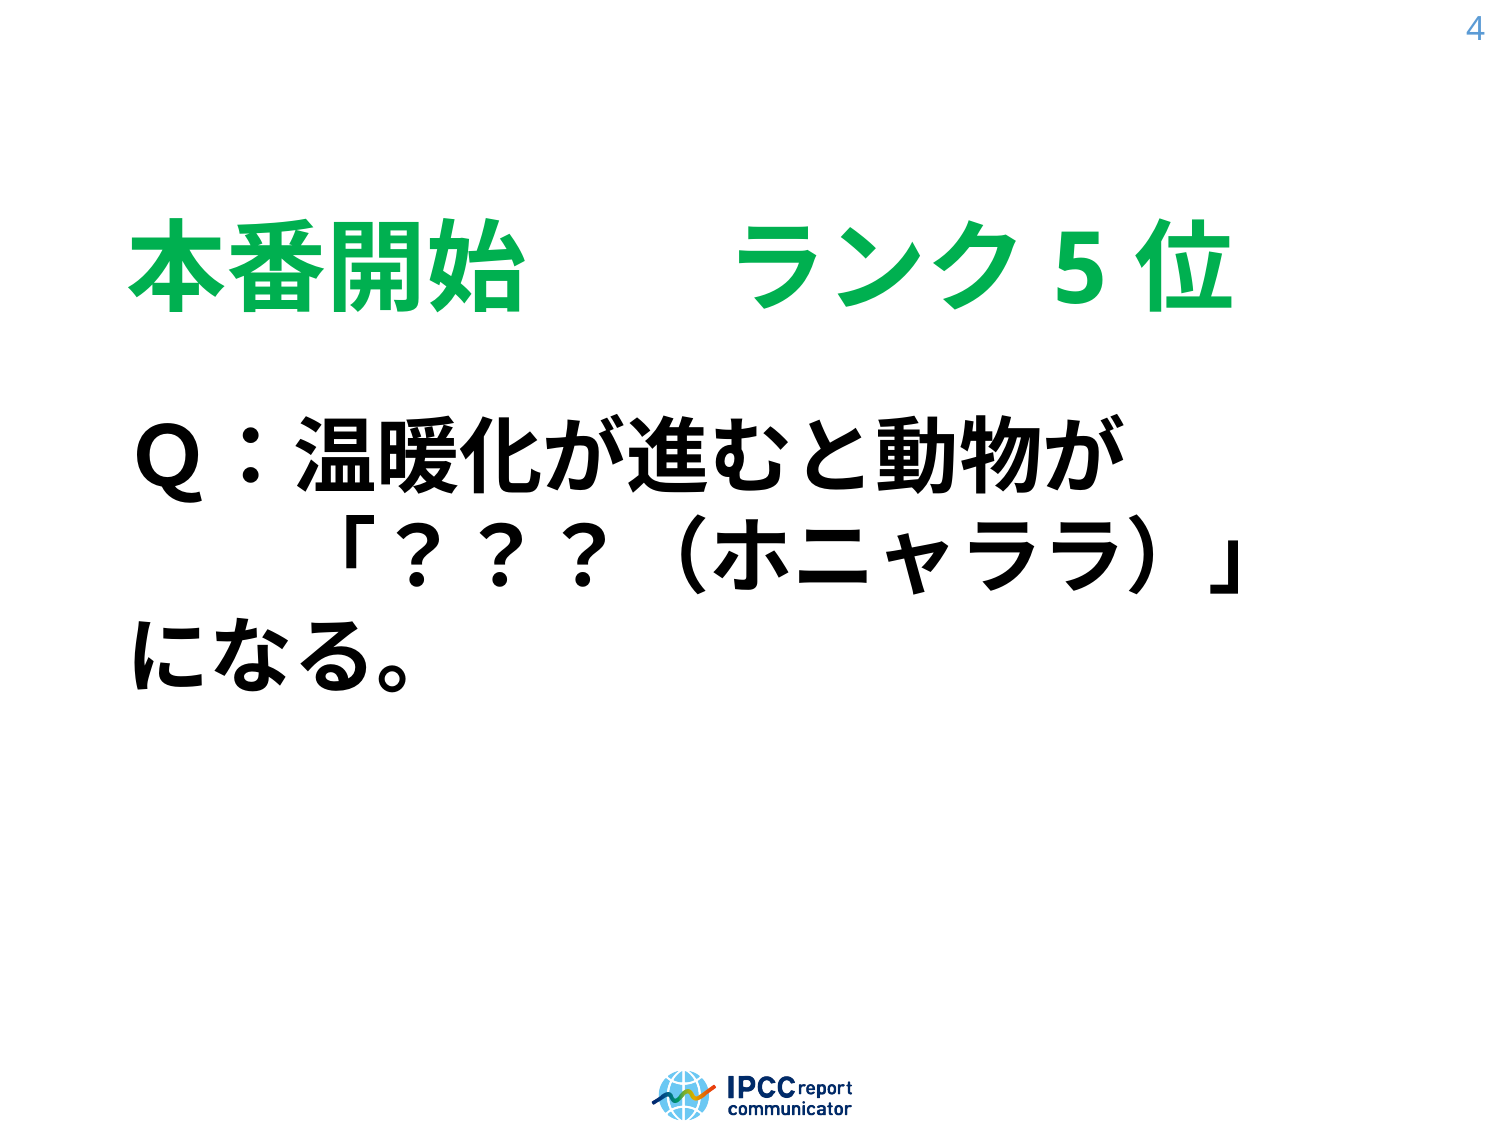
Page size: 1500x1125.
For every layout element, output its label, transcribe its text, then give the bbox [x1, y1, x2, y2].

picture [641, 1066, 863, 1125]
text_box 本番開始 ランク5位 Ｑ：温暖化が進むと動物が 「？？？（ホニャララ）」になる。 [112, 196, 1365, 856]
slide_number 4 [1149, 0, 1500, 60]
